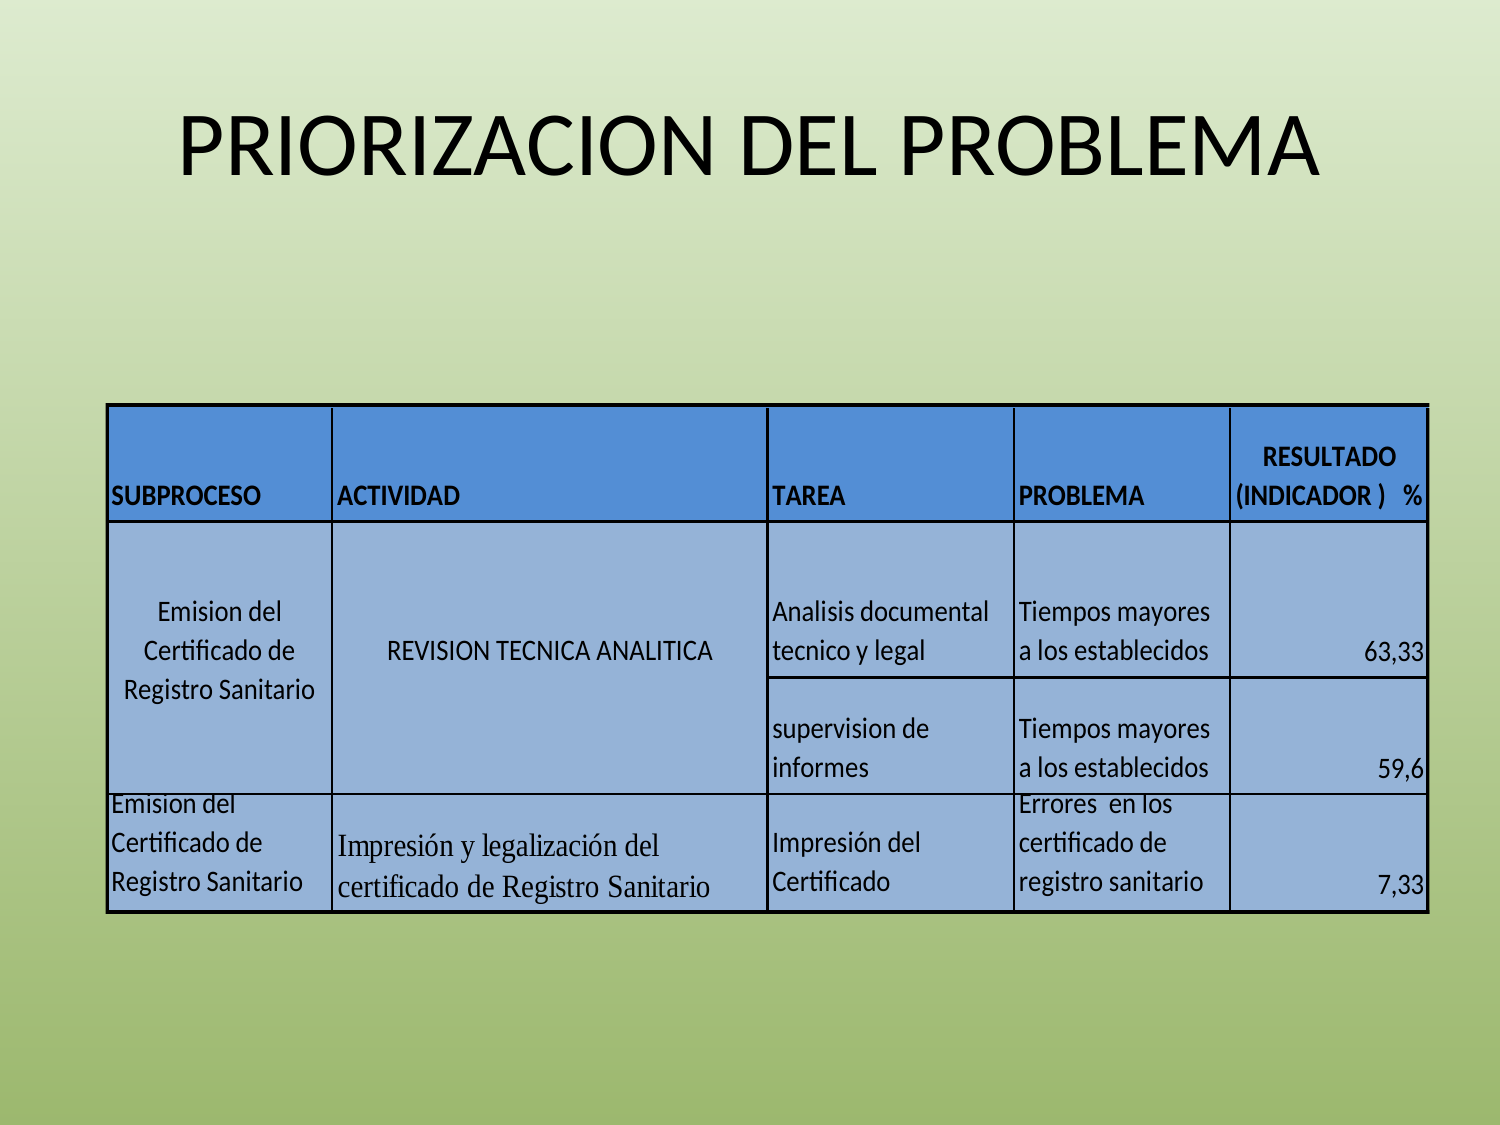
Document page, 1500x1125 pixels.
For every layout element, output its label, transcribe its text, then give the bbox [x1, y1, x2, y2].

picture [105, 402, 1430, 915]
title PRIORIZACION DEL PROBLEMA [75, 45, 1425, 233]
